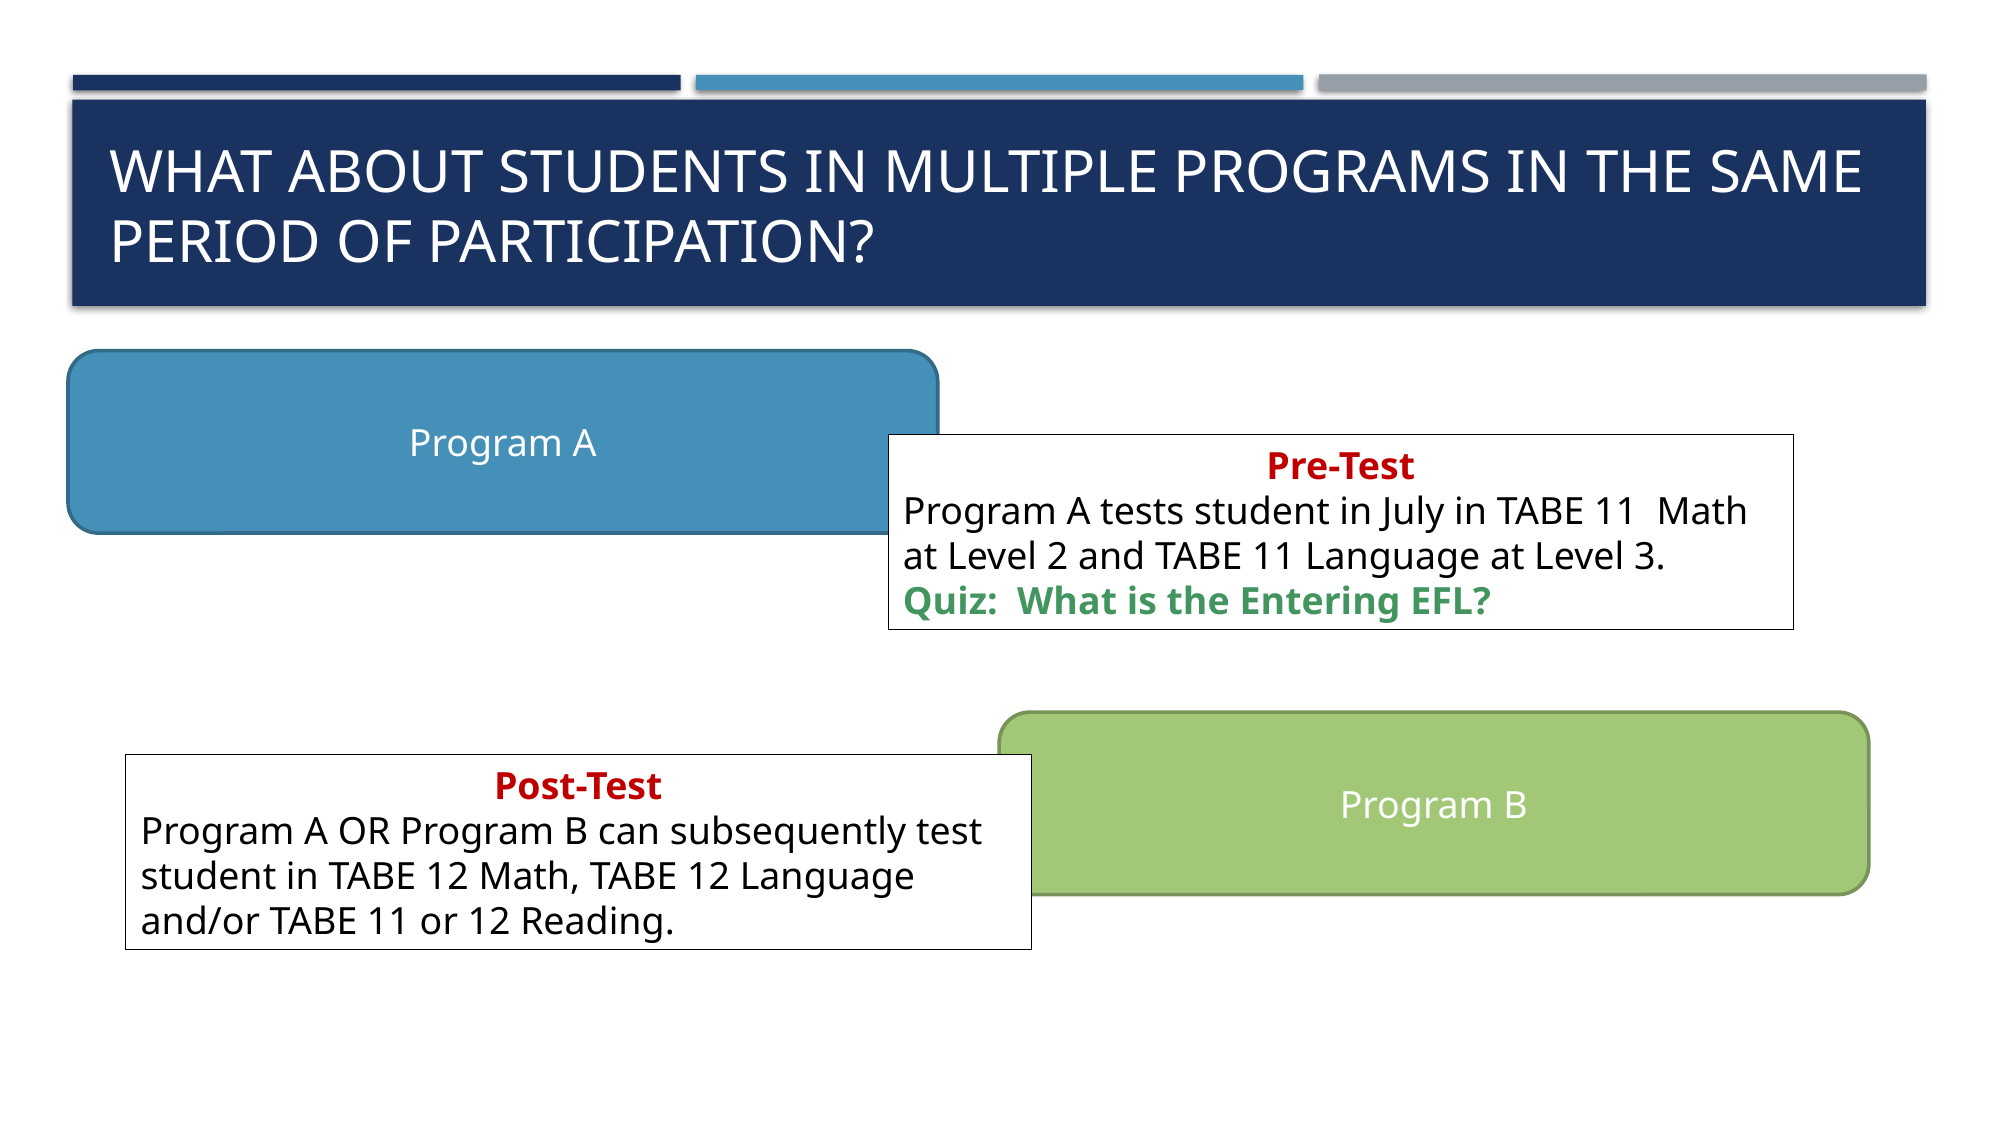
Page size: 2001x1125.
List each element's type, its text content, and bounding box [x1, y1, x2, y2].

text_box Post-Test Program A OR Program B can subsequently test student in TABE 12 Math, TABE 12 Language and/or TABE 11 or 12 Reading. [125, 754, 1032, 950]
text_box Program B [997, 710, 1871, 897]
text_box Pre-Test Program A tests student in July in TABE 11 Math at Level 2 and TABE 11 Language at Level 3. Quiz: What is the Entering EFL? [888, 434, 1794, 630]
title What about STUDENTs IN MULTIPLE PROGRAMS IN THE SAME Period of participation? [94, 119, 1904, 282]
text_box Program A [66, 348, 940, 535]
